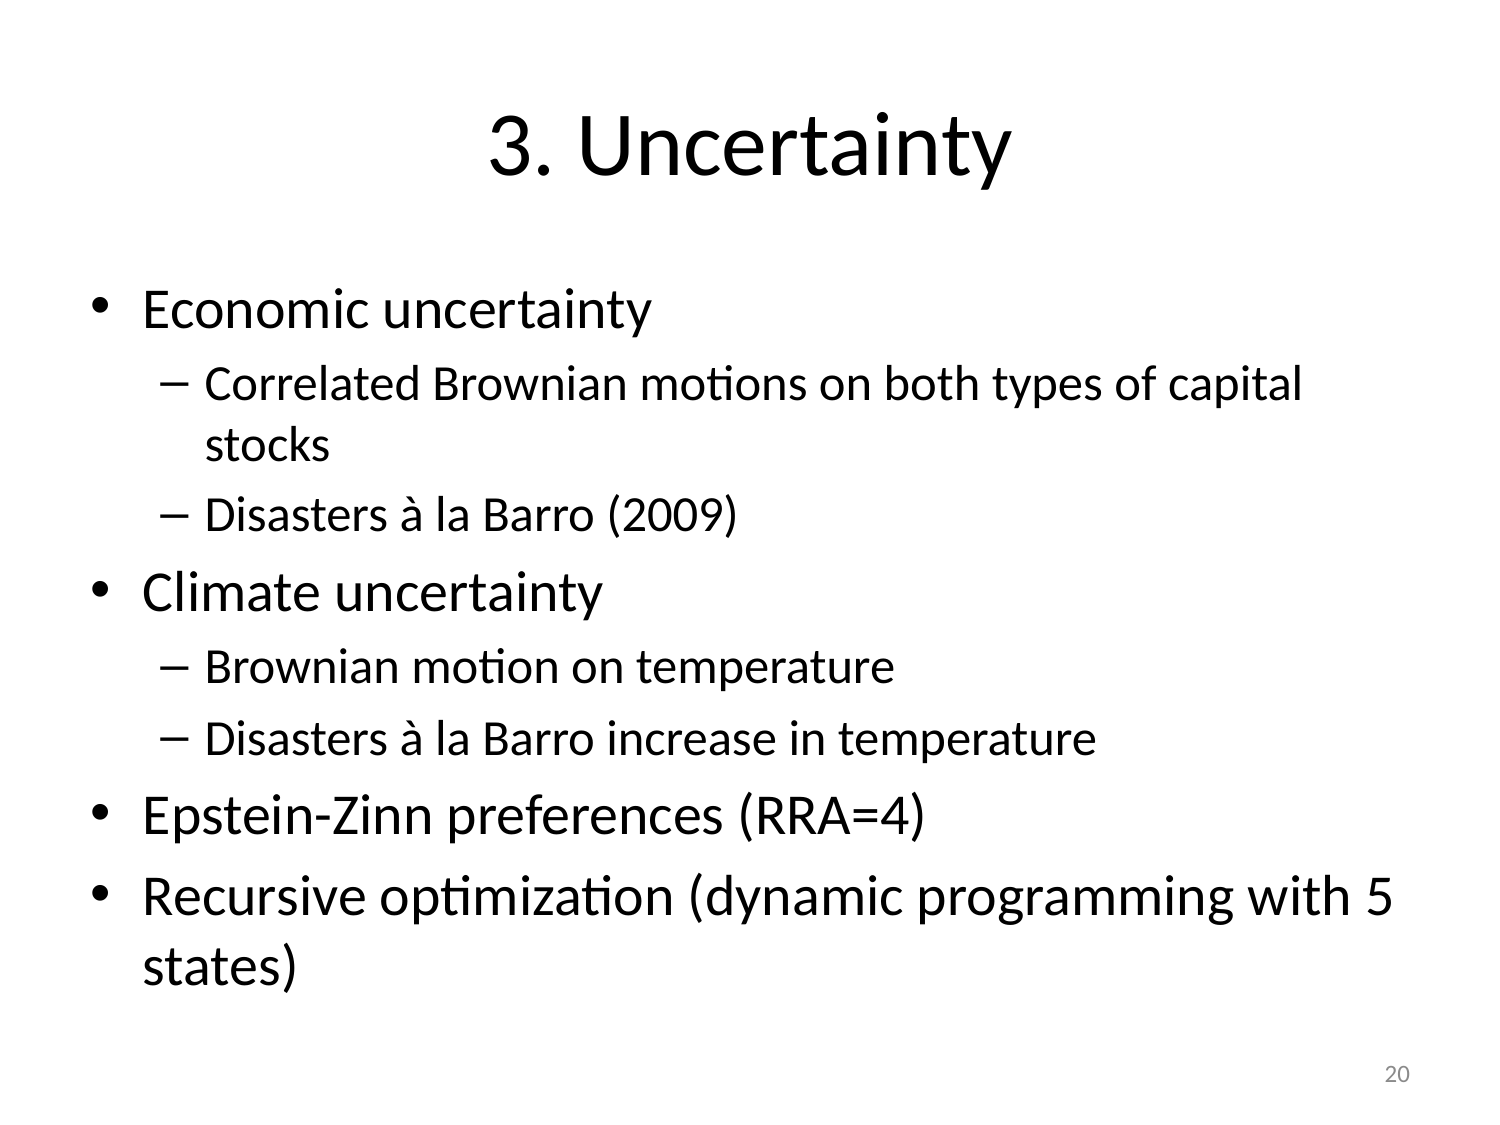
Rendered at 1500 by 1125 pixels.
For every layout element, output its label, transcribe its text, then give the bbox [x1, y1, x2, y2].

slide_number 20 [1074, 1042, 1425, 1103]
list Economic uncertainty Correlated Brownian motions on both types of capital stocks Disasters à la Barro (2009) Climate uncertainty Brownian motion on temperature Disasters à la Barro increase in temperature Epstein-Zinn preferences (RRA=4) Recursive optimization (dynamic programming with 5 states) [75, 262, 1425, 1005]
title 3. Uncertainty [75, 45, 1425, 233]
